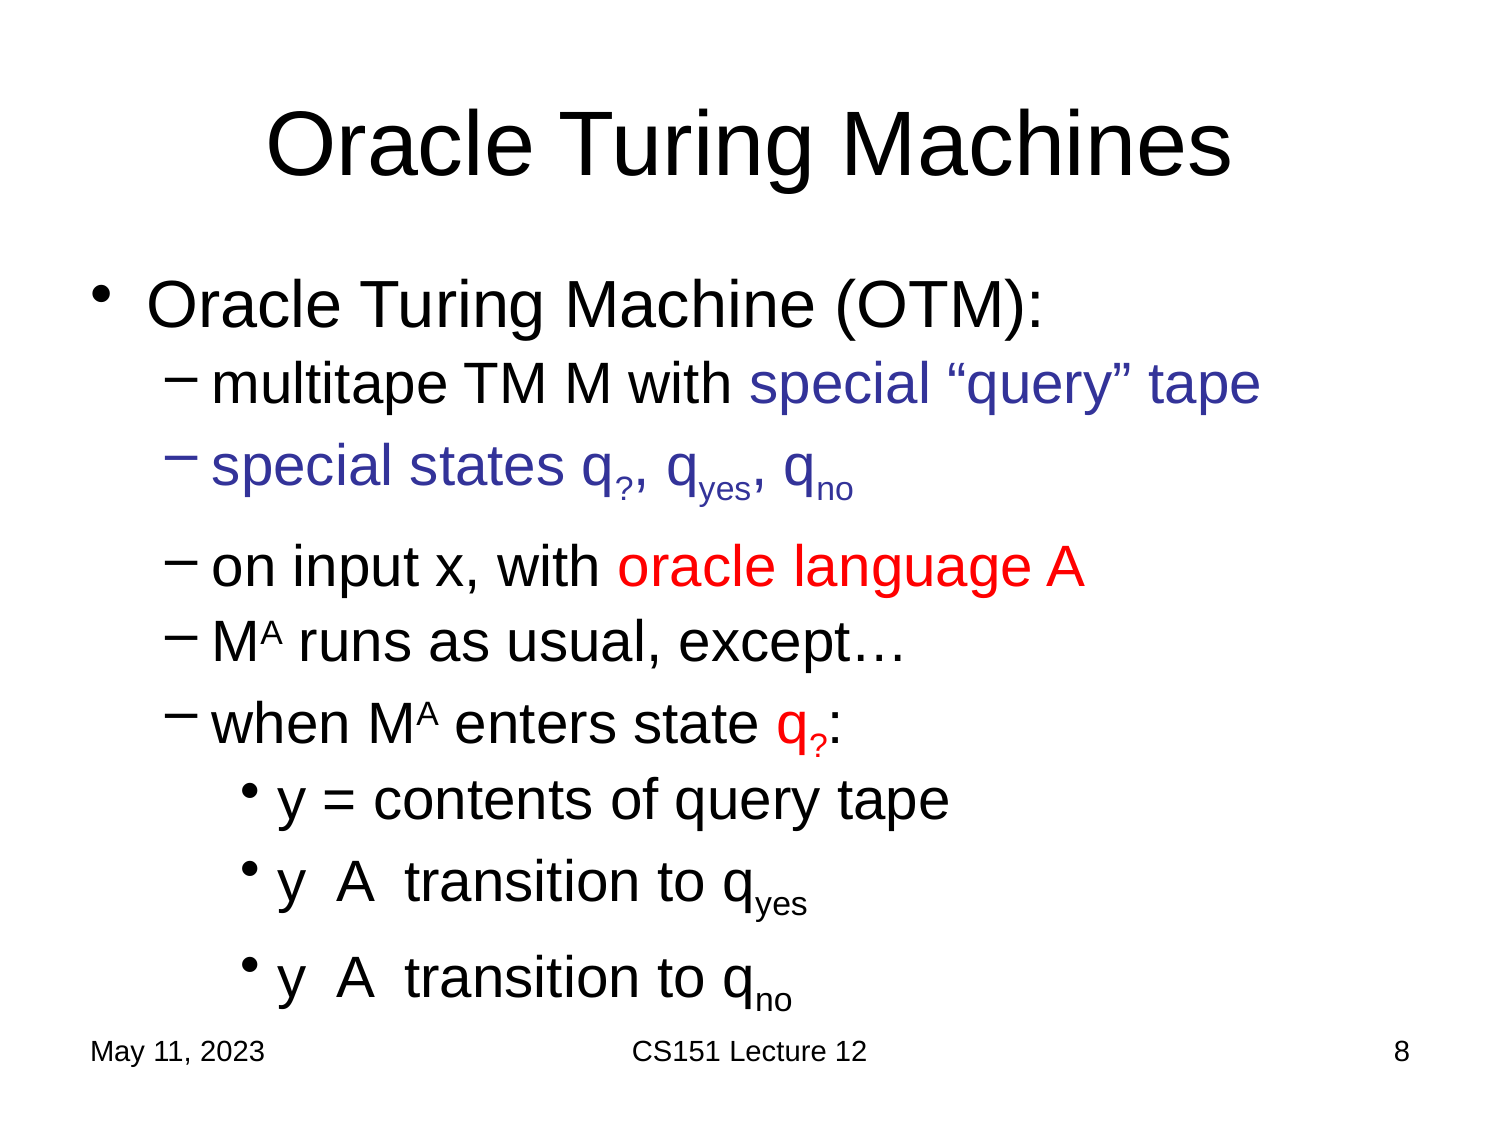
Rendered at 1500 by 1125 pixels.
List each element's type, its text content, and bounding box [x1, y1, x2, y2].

footer CS151 Lecture 12 [512, 1024, 988, 1103]
slide_number 8 [1074, 1024, 1426, 1103]
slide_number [74, 1024, 426, 1103]
title Oracle Turing Machines [75, 45, 1425, 233]
